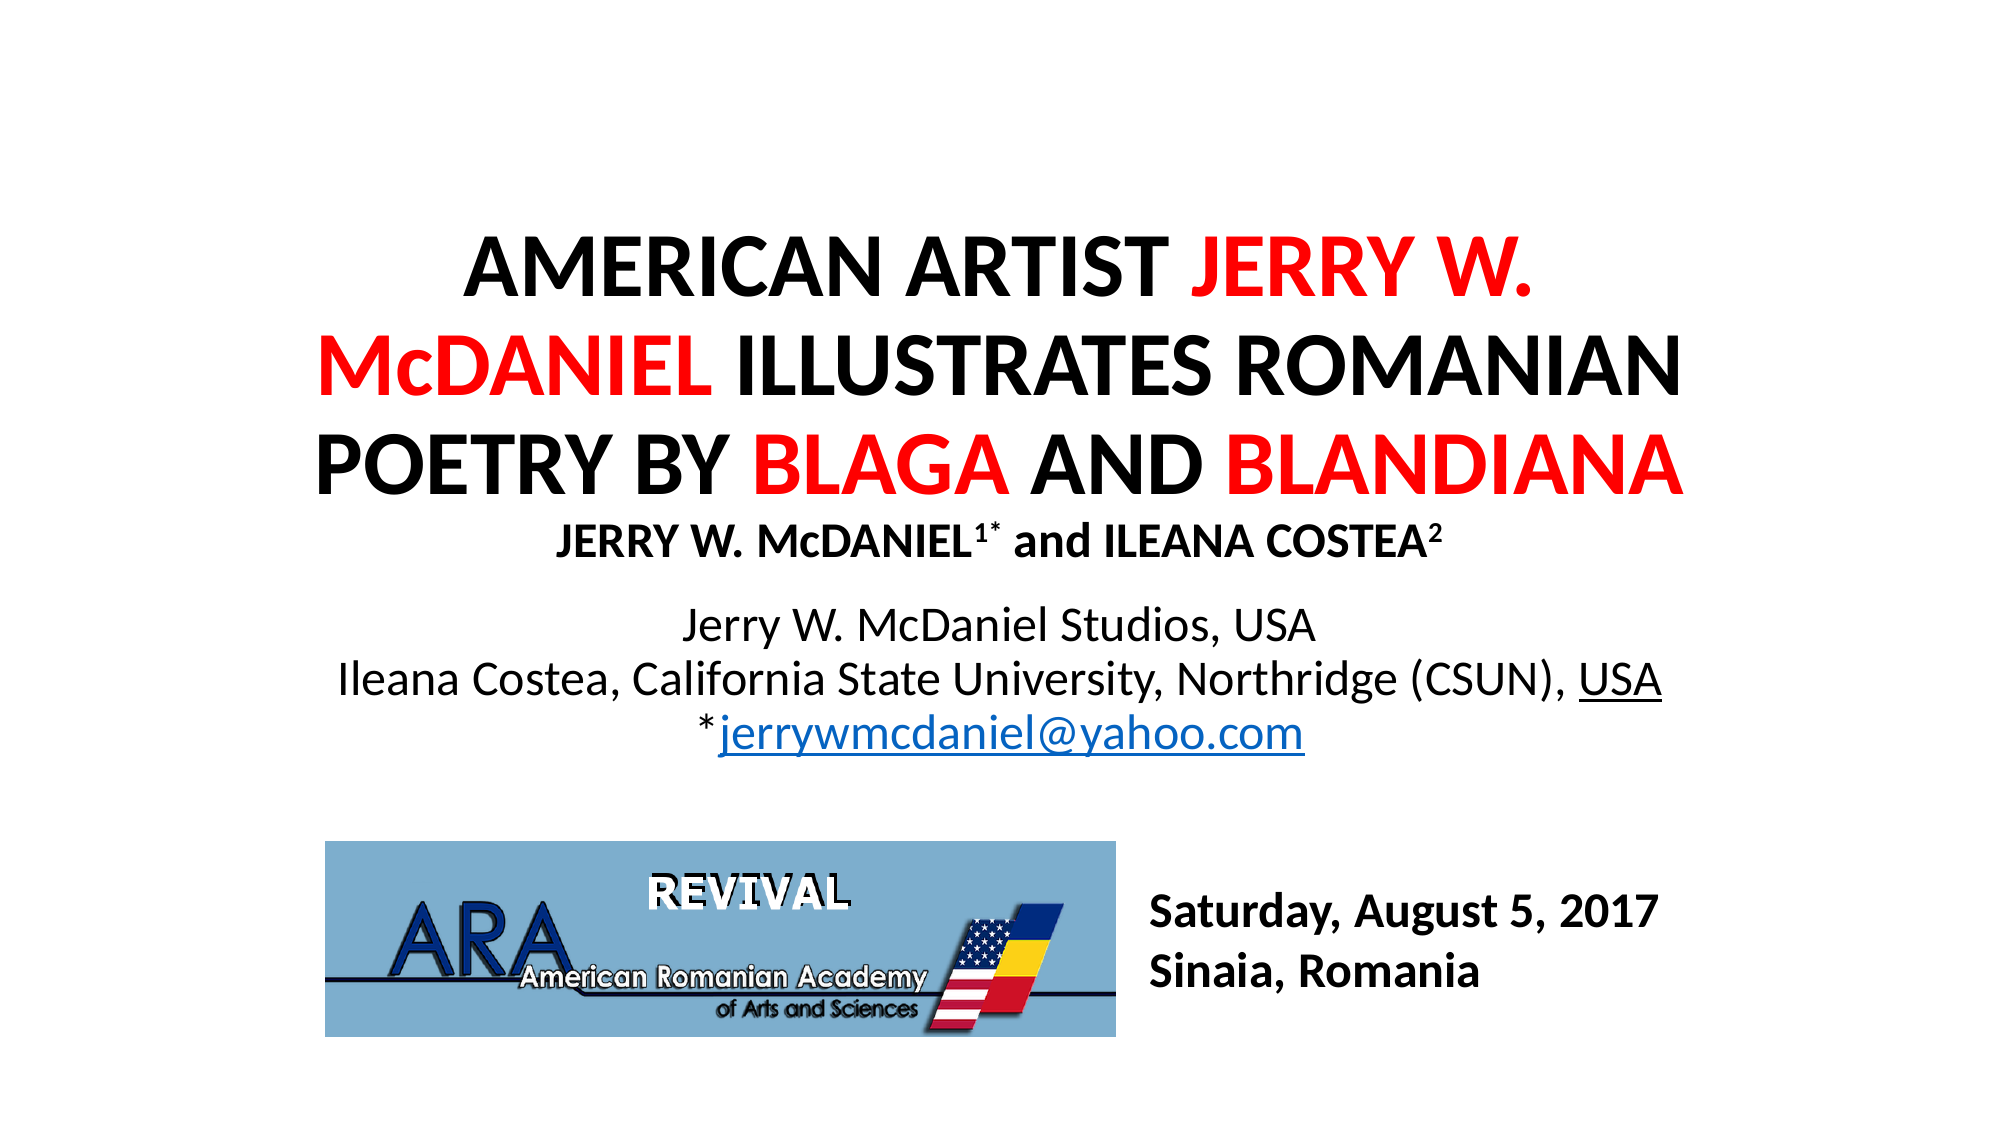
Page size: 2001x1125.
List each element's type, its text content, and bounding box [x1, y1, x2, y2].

picture [325, 840, 1116, 1037]
subtitle Jerry W. McDaniel Studios, USA Ileana Costea, California State University, Northridge (CSUN), USA *jerrywmcdaniel@yahoo.com [249, 590, 1750, 779]
text_box Saturday, August 5, 2017 Sinaia, Romania [1134, 870, 1707, 1006]
title AMERICAN ARTIST JERRY W. McDANIEL ILLUSTRATES ROMANIAN POETRY BY BLAGA AND BLANDIANA JERRY W. McDANIEL1* and ILEANA COSTEA2 [249, 202, 1750, 576]
